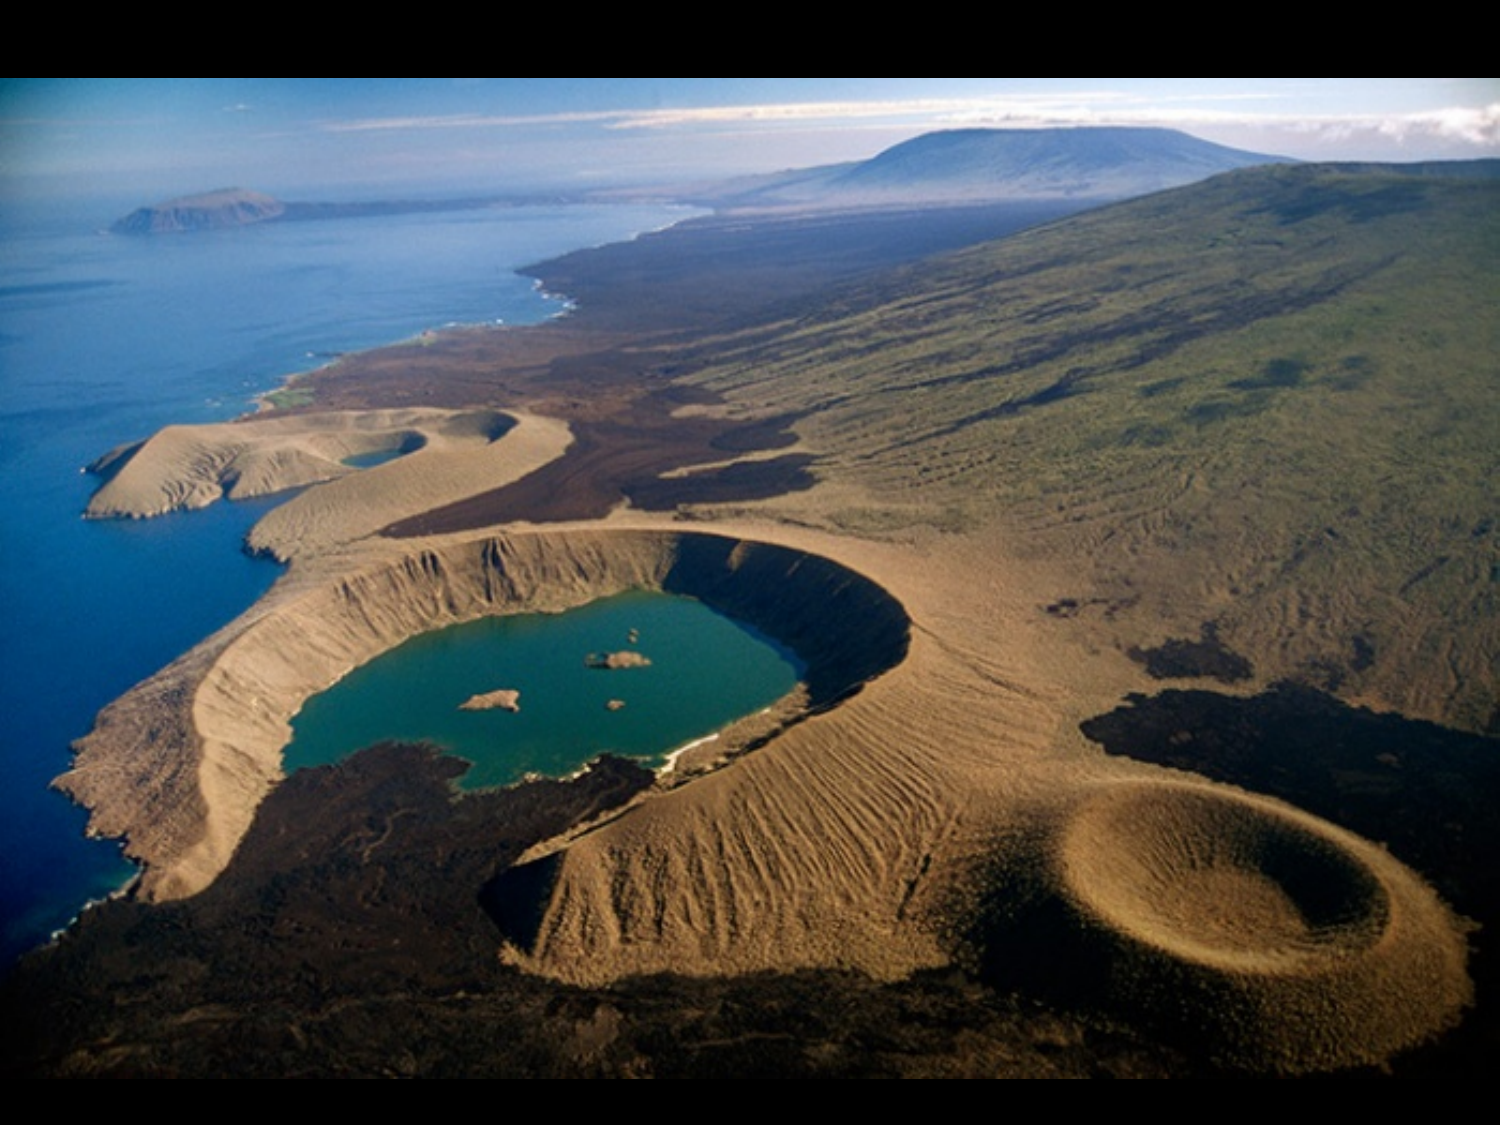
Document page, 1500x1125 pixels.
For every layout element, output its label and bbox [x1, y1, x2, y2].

picture [0, 77, 1500, 1080]
